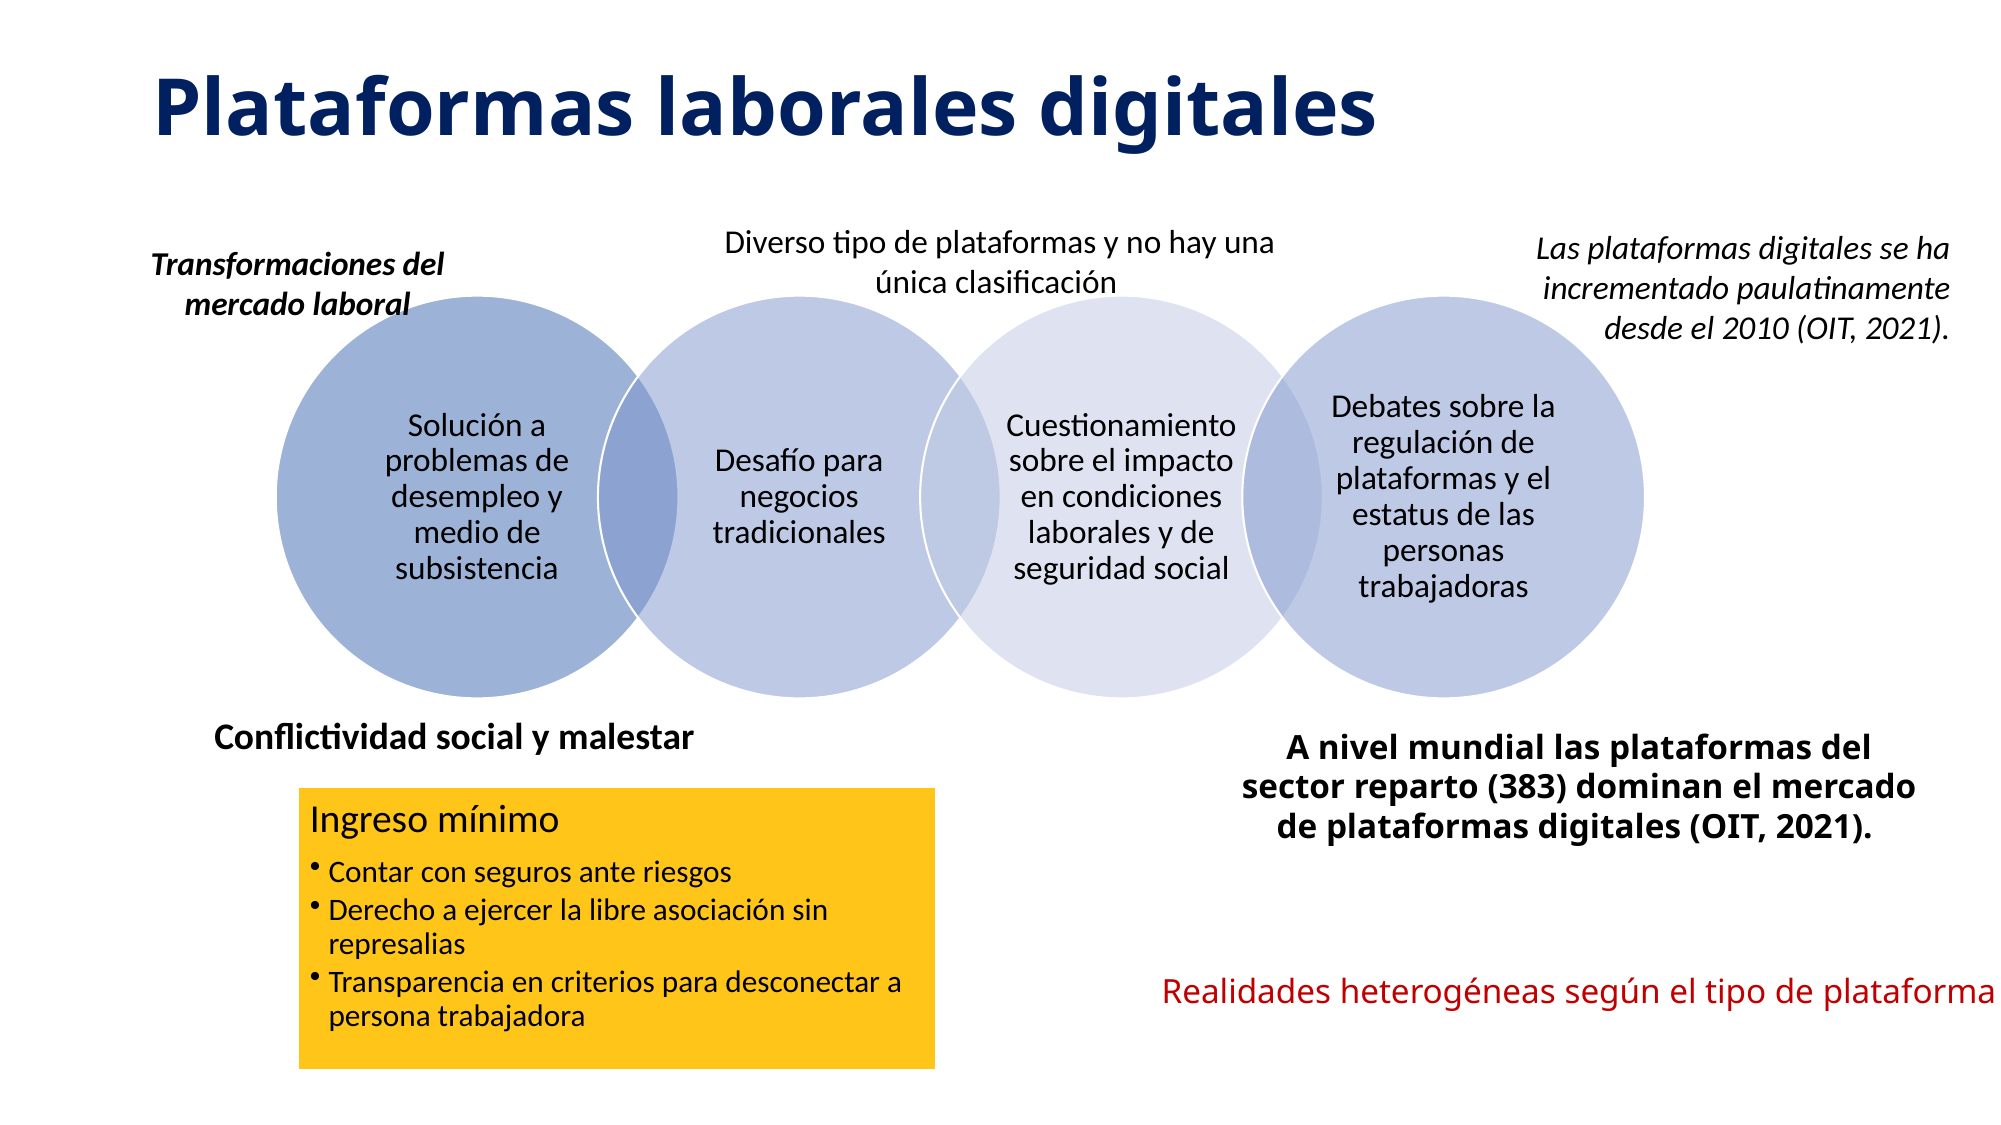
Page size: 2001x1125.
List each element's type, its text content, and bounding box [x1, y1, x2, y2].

text_box Las plataformas digitales se ha incrementado paulatinamente desde el 2010 (OIT, 2021). [1646, 218, 1966, 354]
text_box Realidades heterogéneas según el tipo de plataforma [1105, 962, 2000, 1018]
title Plataformas laborales digitales [137, 59, 1863, 161]
text_box Transformaciones del mercado laboral [79, 234, 275, 330]
text_box A nivel mundial las plataformas del sector reparto (383) dominan el mercado de plataformas digitales (OIT, 2021). [1646, 718, 1942, 853]
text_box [297, 786, 936, 1071]
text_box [275, 129, 1646, 865]
text_box Conflictividad social y malestar [73, 704, 275, 765]
